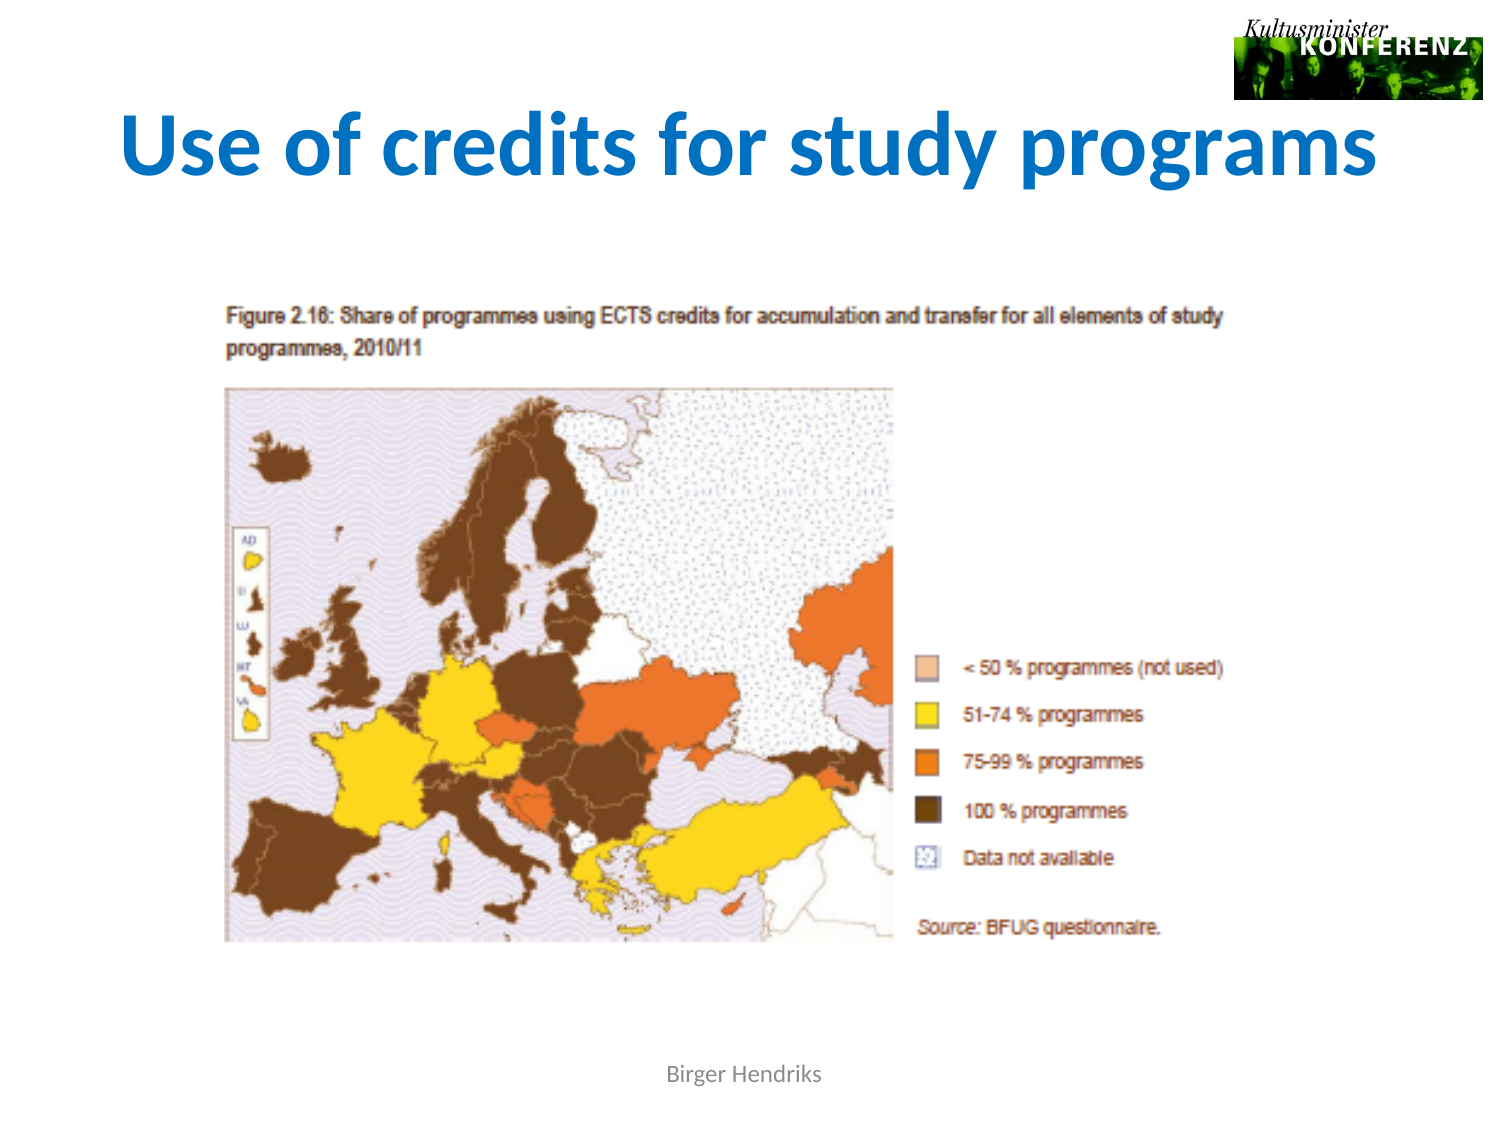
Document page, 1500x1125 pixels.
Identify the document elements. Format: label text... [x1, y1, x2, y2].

picture [1234, 18, 1483, 101]
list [218, 302, 1282, 953]
title Use of credits for study programs [74, 44, 1426, 233]
footer Birger Hendriks [512, 1042, 988, 1103]
